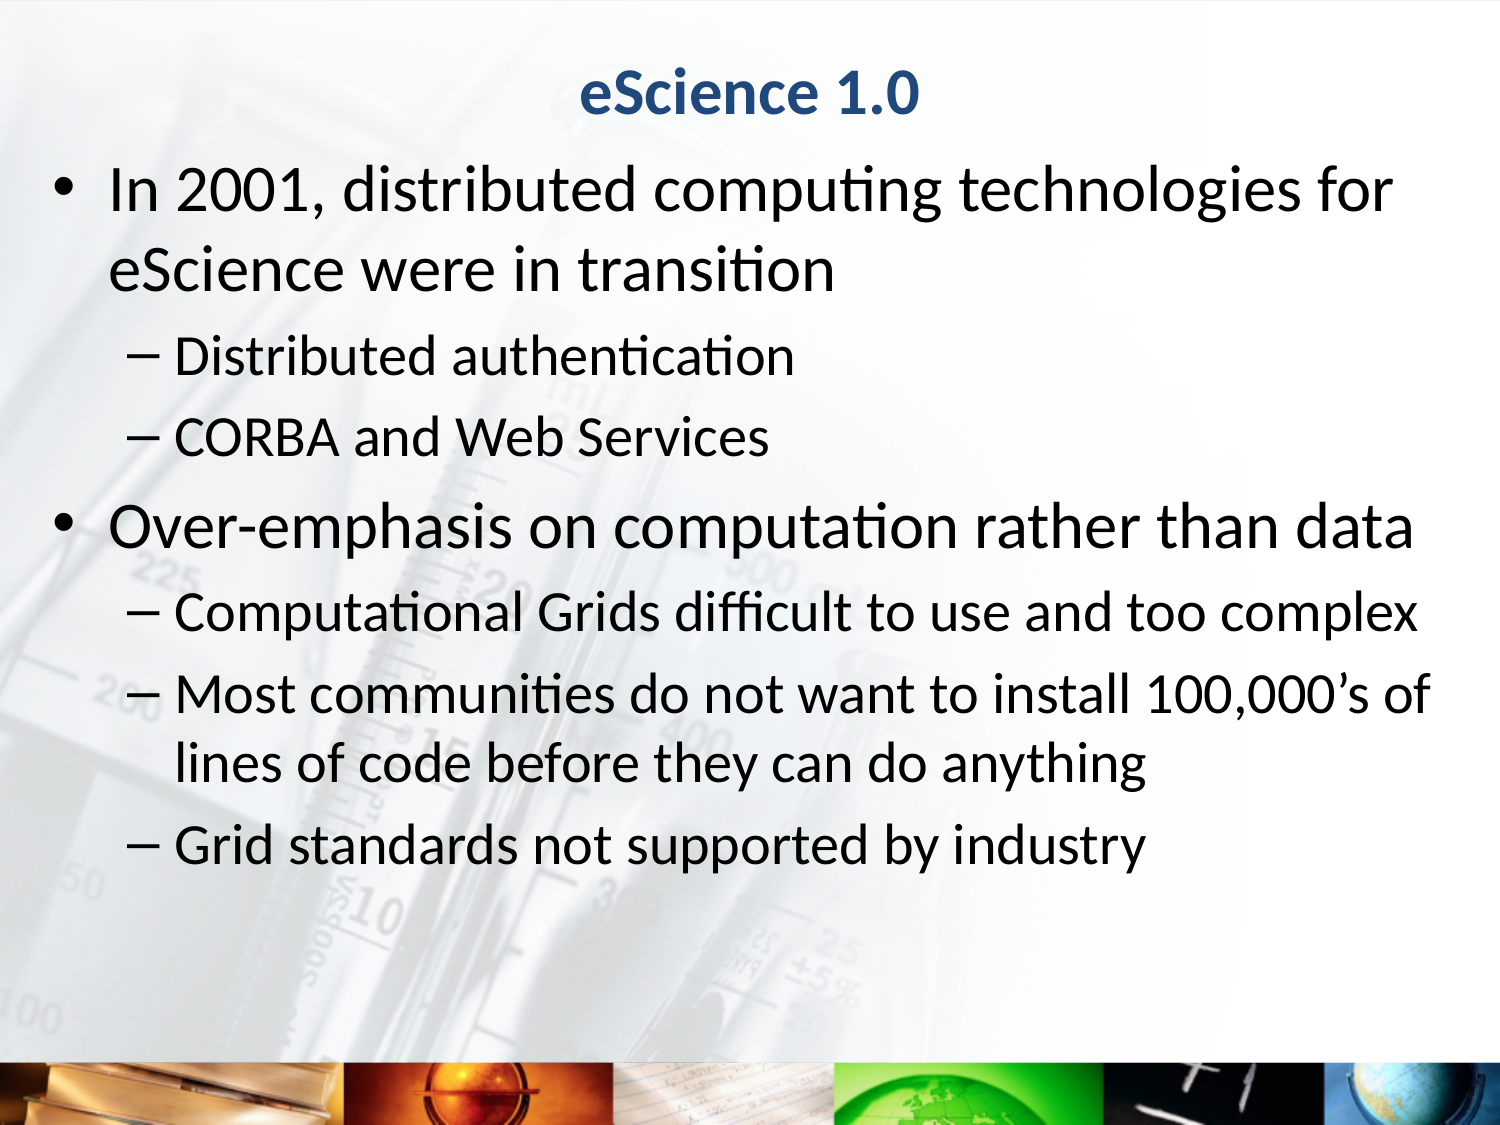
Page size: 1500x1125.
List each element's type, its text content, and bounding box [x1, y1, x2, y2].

title eScience 1.0 [37, 24, 1463, 151]
list In 2001, distributed computing technologies for eScience were in transition Distributed authentication CORBA and Web Services Over-emphasis on computation rather than data Computational Grids difficult to use and too complex Most communities do not want to install 100,000’s of lines of code before they can do anything Grid standards not supported by industry [37, 151, 1463, 1026]
picture [0, 0, 1500, 1125]
